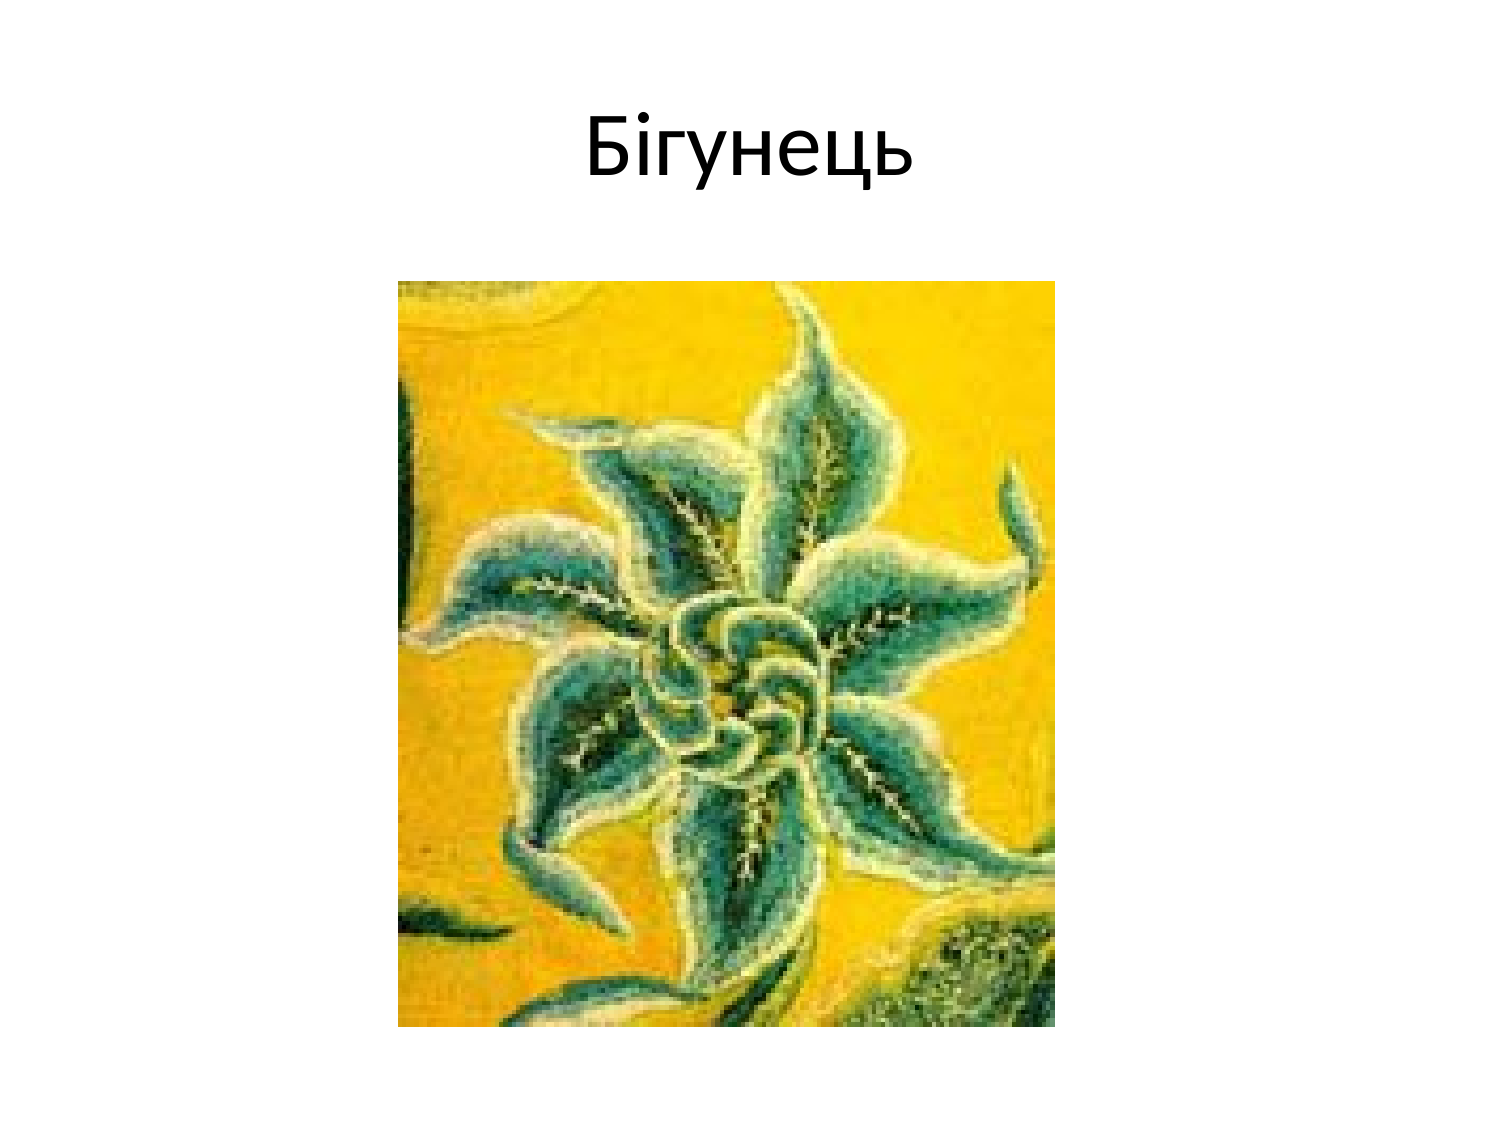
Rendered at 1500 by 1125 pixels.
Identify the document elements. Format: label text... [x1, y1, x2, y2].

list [398, 280, 1055, 1027]
title Бігунець [75, 45, 1425, 233]
